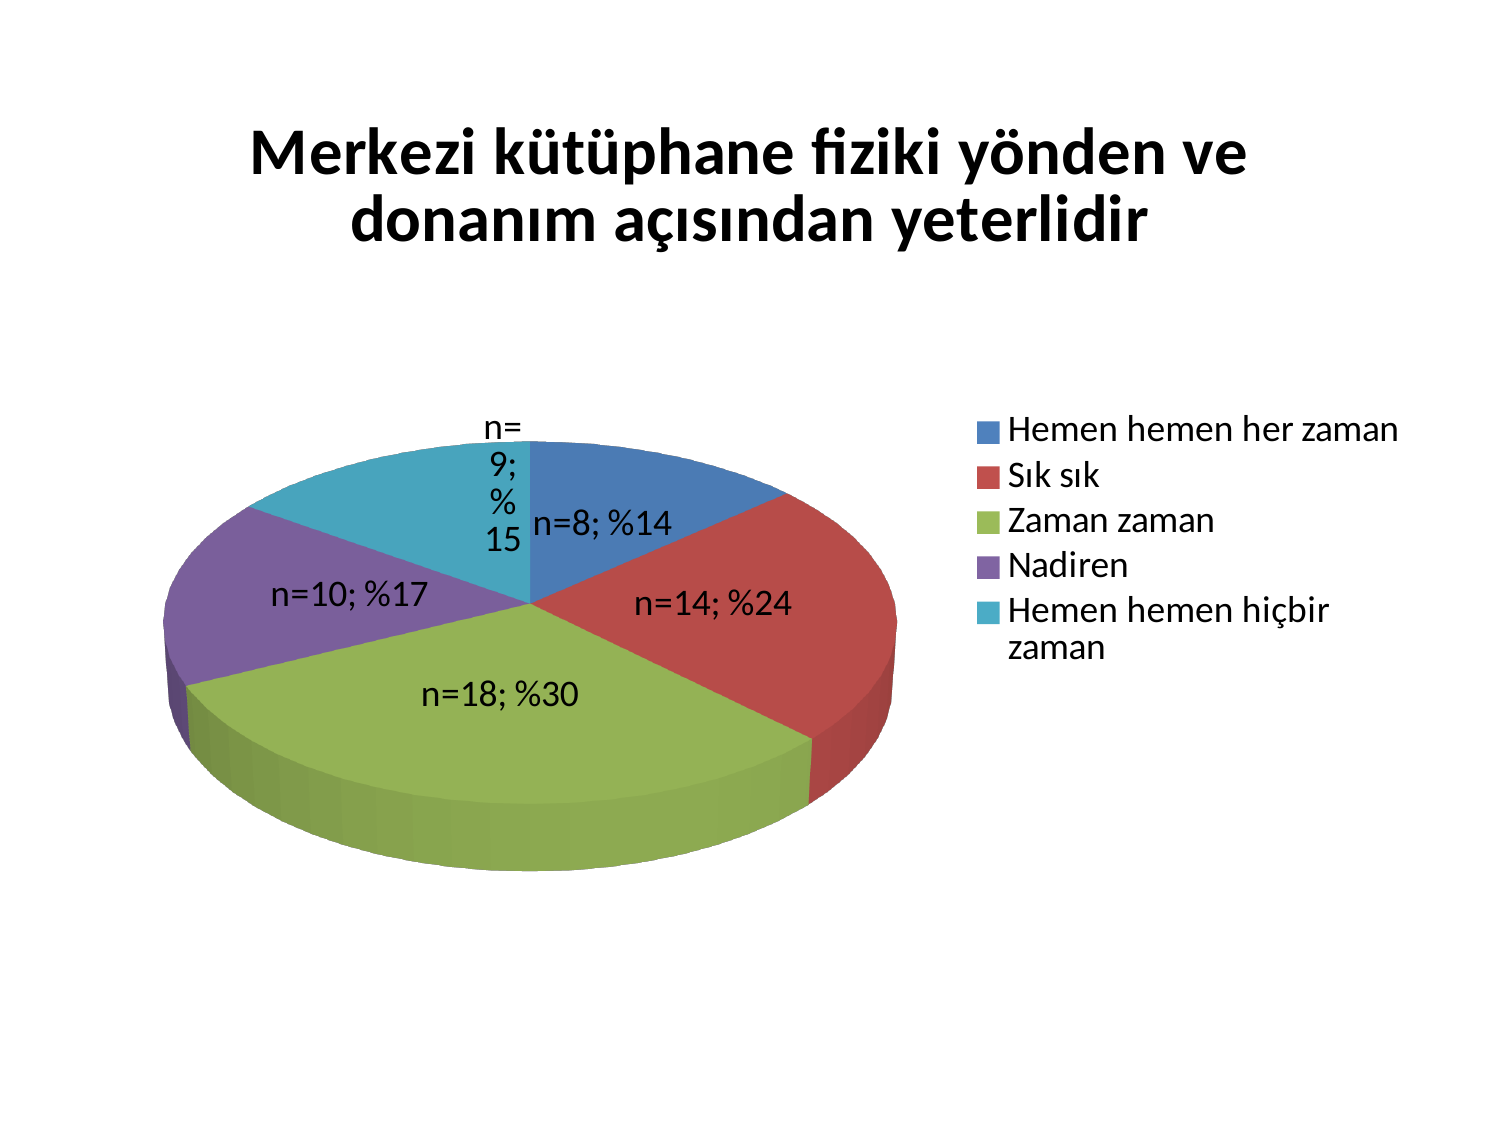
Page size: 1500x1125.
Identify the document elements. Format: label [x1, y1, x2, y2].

chart [74, 77, 1426, 1006]
